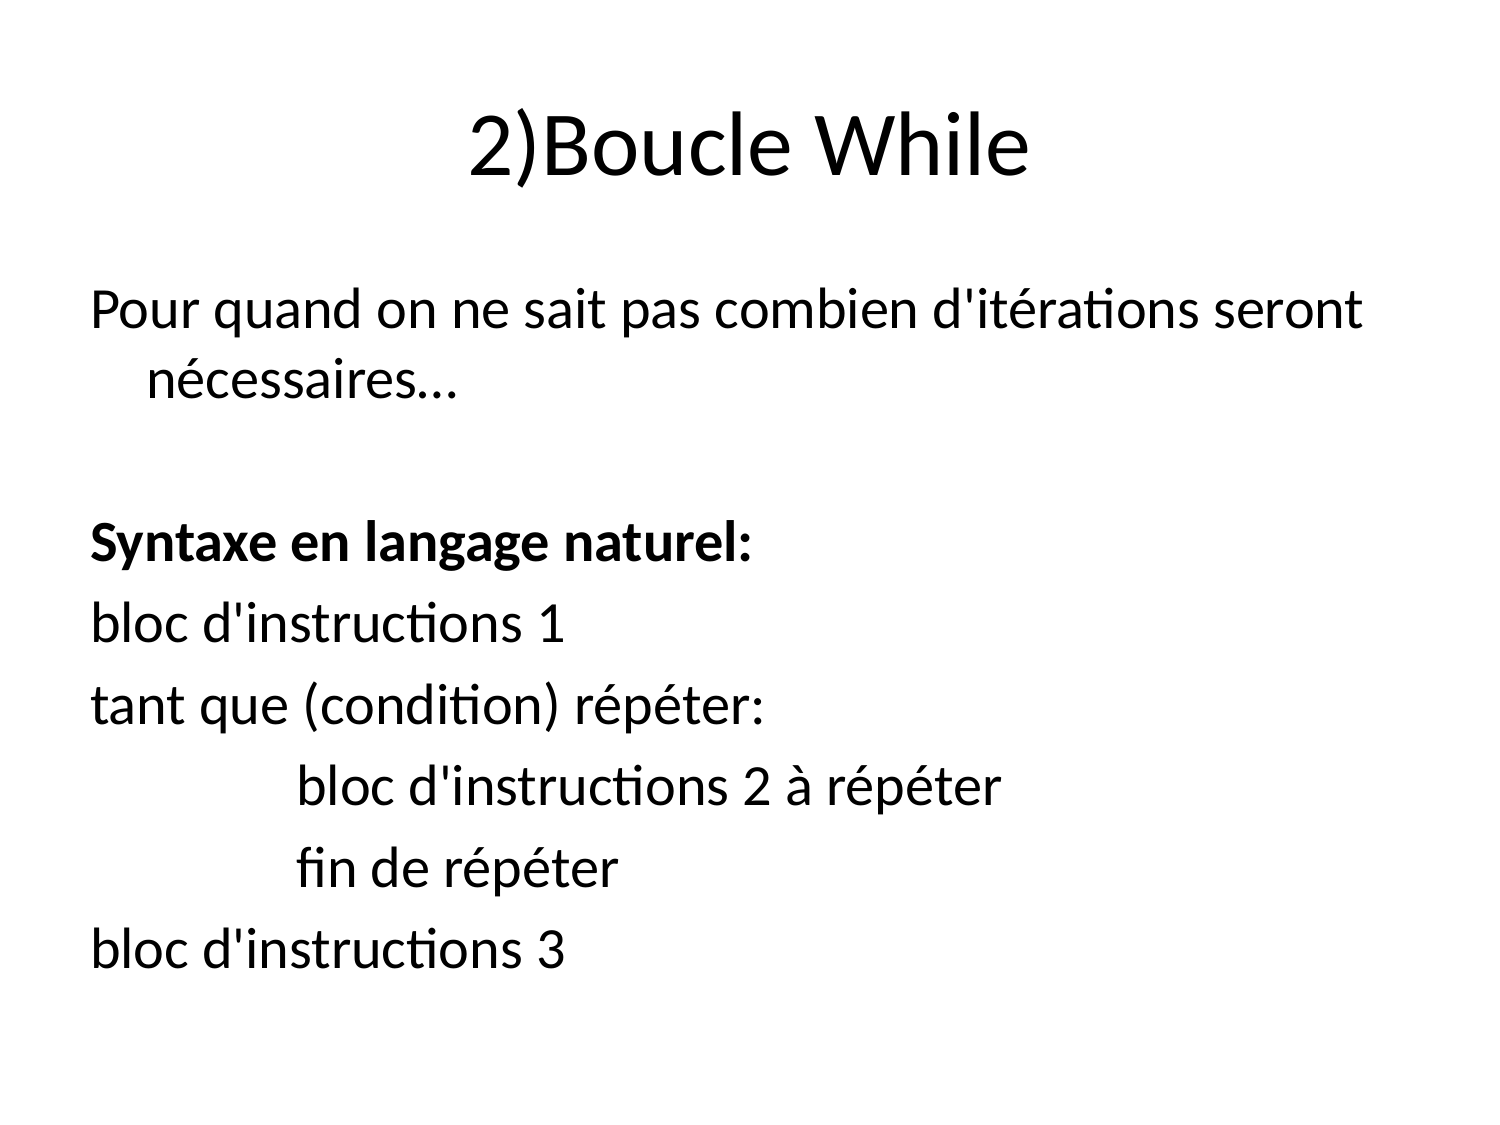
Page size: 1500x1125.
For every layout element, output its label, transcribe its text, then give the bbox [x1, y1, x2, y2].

list Pour quand on ne sait pas combien d'itérations seront nécessaires… Syntaxe en langage naturel: bloc d'instructions 1 tant que (condition) répéter: bloc d'instructions 2 à répéter fin de répéter bloc d'instructions 3 [75, 262, 1425, 1005]
title 2)Boucle While [75, 45, 1425, 233]
